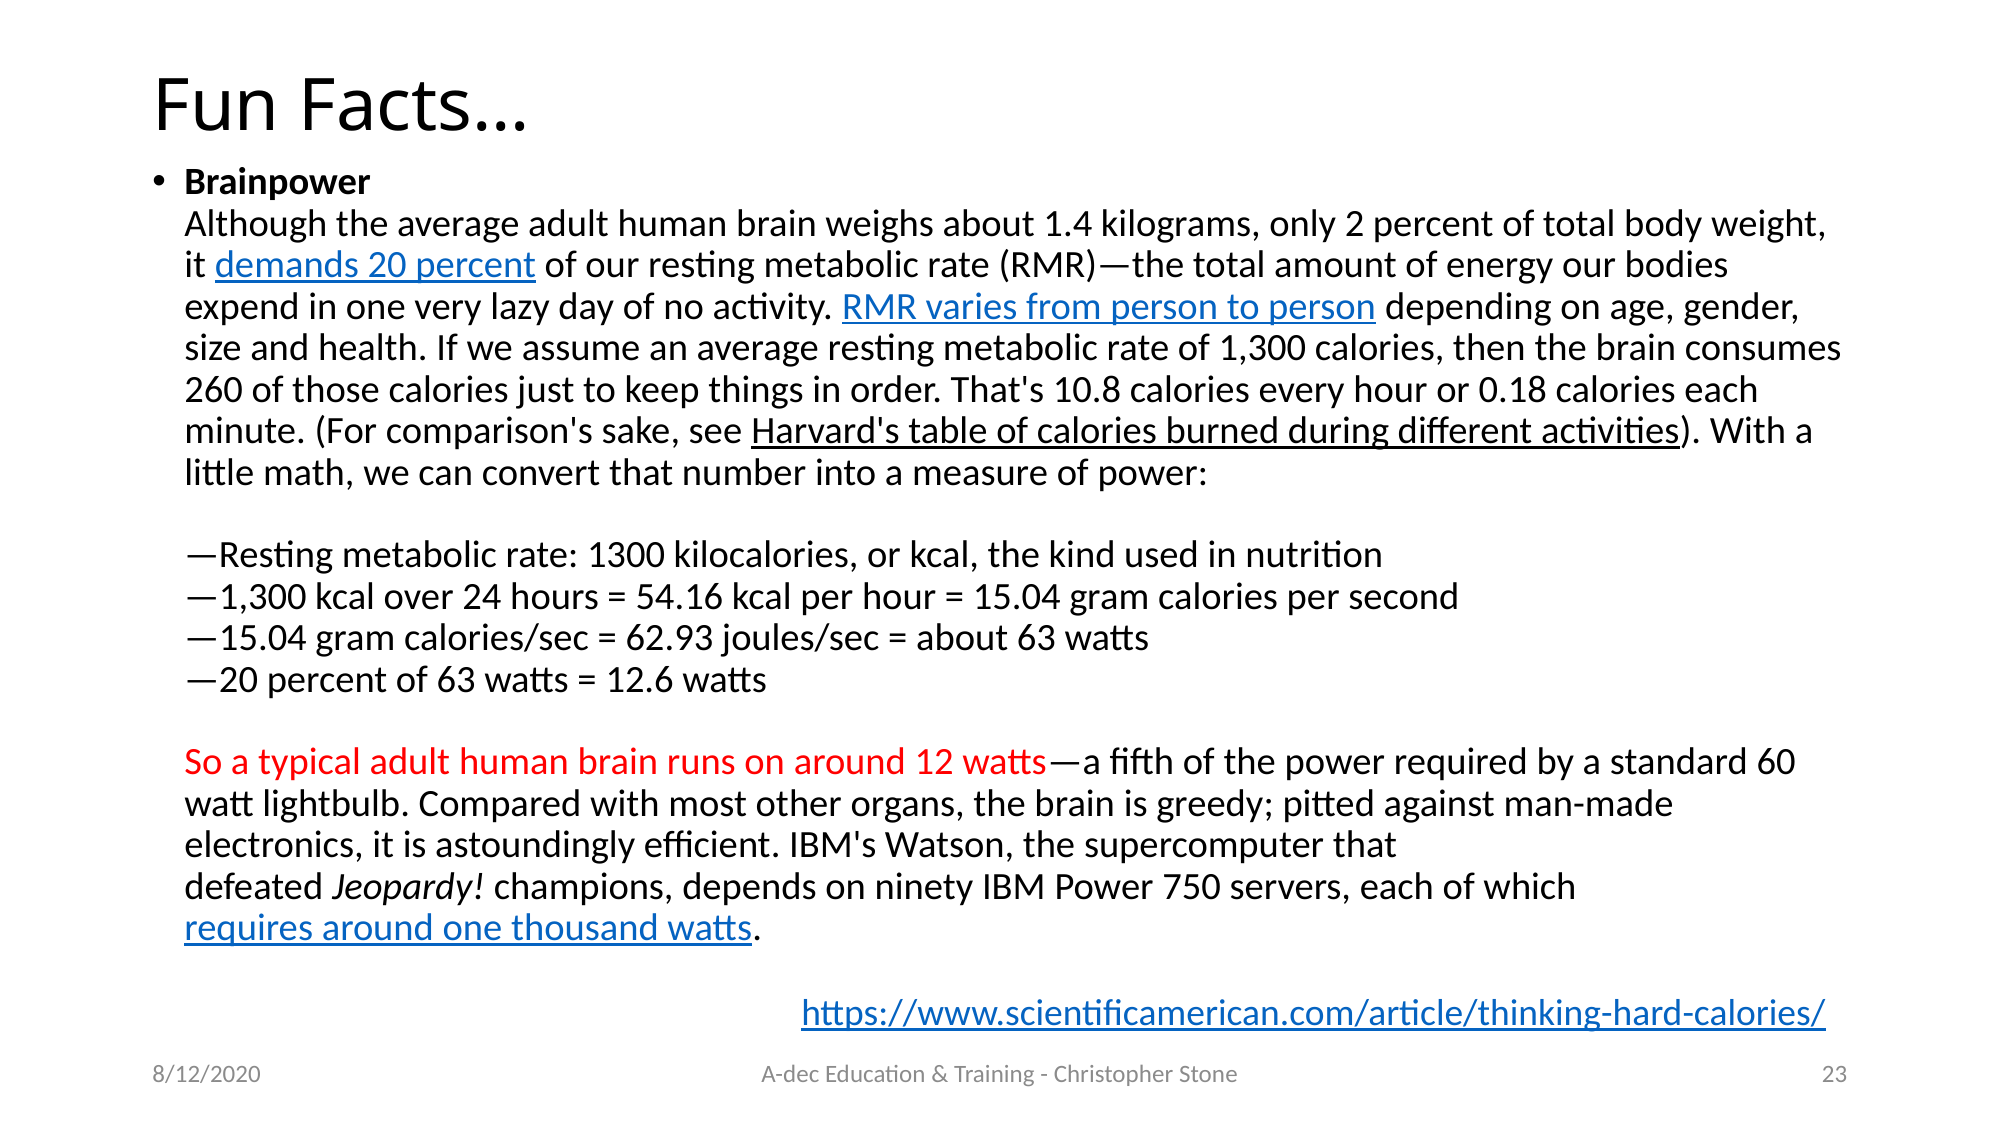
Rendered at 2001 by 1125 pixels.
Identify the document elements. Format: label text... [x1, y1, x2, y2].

list Brainpower Although the average adult human brain weighs about 1.4 kilograms, only 2 percent of total body weight, it demands 20 percent of our resting metabolic rate (RMR)—the total amount of energy our bodies expend in one very lazy day of no activity. RMR varies from person to person depending on age, gender, size and health. If we assume an average resting metabolic rate of 1,300 calories, then the brain consumes 260 of those calories just to keep things in order. That's 10.8 calories every hour or 0.18 calories each minute. (For comparison's sake, see Harvard's table of calories burned during different activities). With a little math, we can convert that number into a measure of power: —Resting metabolic rate: 1300 kilocalories, or kcal, the kind used in nutrition —1,300 kcal over 24 hours = 54.16 kcal per hour = 15.04 gram calories per second —15.04 gram calories/sec = 62.93 joules/sec = about 63 watts —20 percent of 63 watts = 12.6 watts So a typical adult human brain runs on around 12 watts—a fifth of the power required by a standard 60 watt lightbulb. Compared with most other organs, the brain is greedy; pitted against man-made electronics, it is astoundingly efficient. IBM's Watson, the supercomputer that defeated Jeopardy! champions, depends on ninety IBM Power 750 servers, each of which requires around one thousand watts. [137, 154, 1863, 982]
footer A-dec Education & Training - Christopher Stone [662, 1042, 1338, 1103]
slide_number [137, 1042, 588, 1103]
text_box https://www.scientificamerican.com/article/thinking-hard-calories/ [786, 981, 1938, 1041]
slide_number 23 [1412, 1042, 1863, 1103]
title Fun Facts… [137, 59, 1863, 154]
